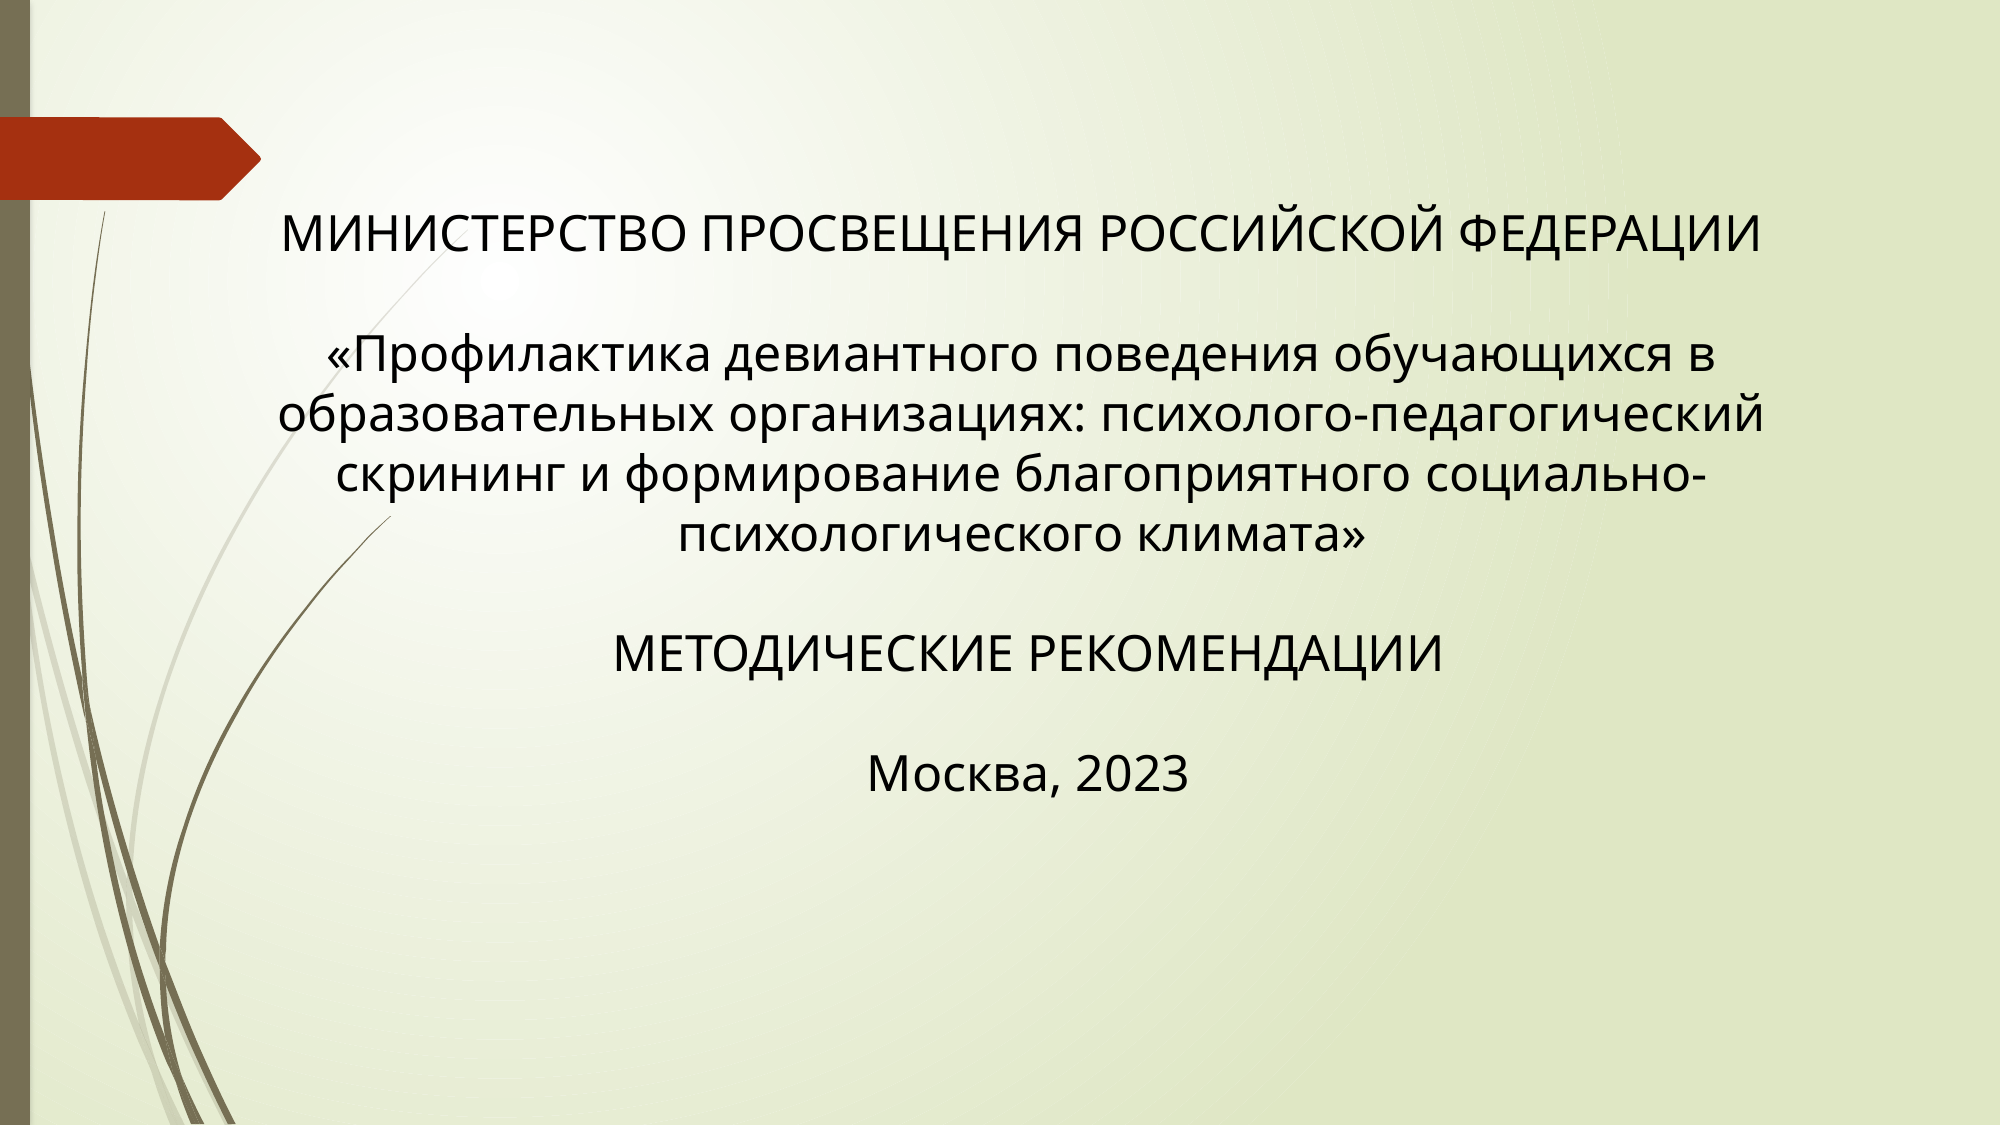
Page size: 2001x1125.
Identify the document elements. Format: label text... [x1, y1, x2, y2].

text_box МИНИСТЕРСТВО ПРОСВЕЩЕНИЯ РОССИЙСКОЙ ФЕДЕРАЦИИ «Профилактика девиантного поведения обучающихся в образовательных организациях: психолого-педагогический скрининг и формирование благоприятного социально-психологического климата» МЕТОДИЧЕСКИЕ РЕКОМЕНДАЦИИ Москва, 2023 [216, 193, 1828, 809]
